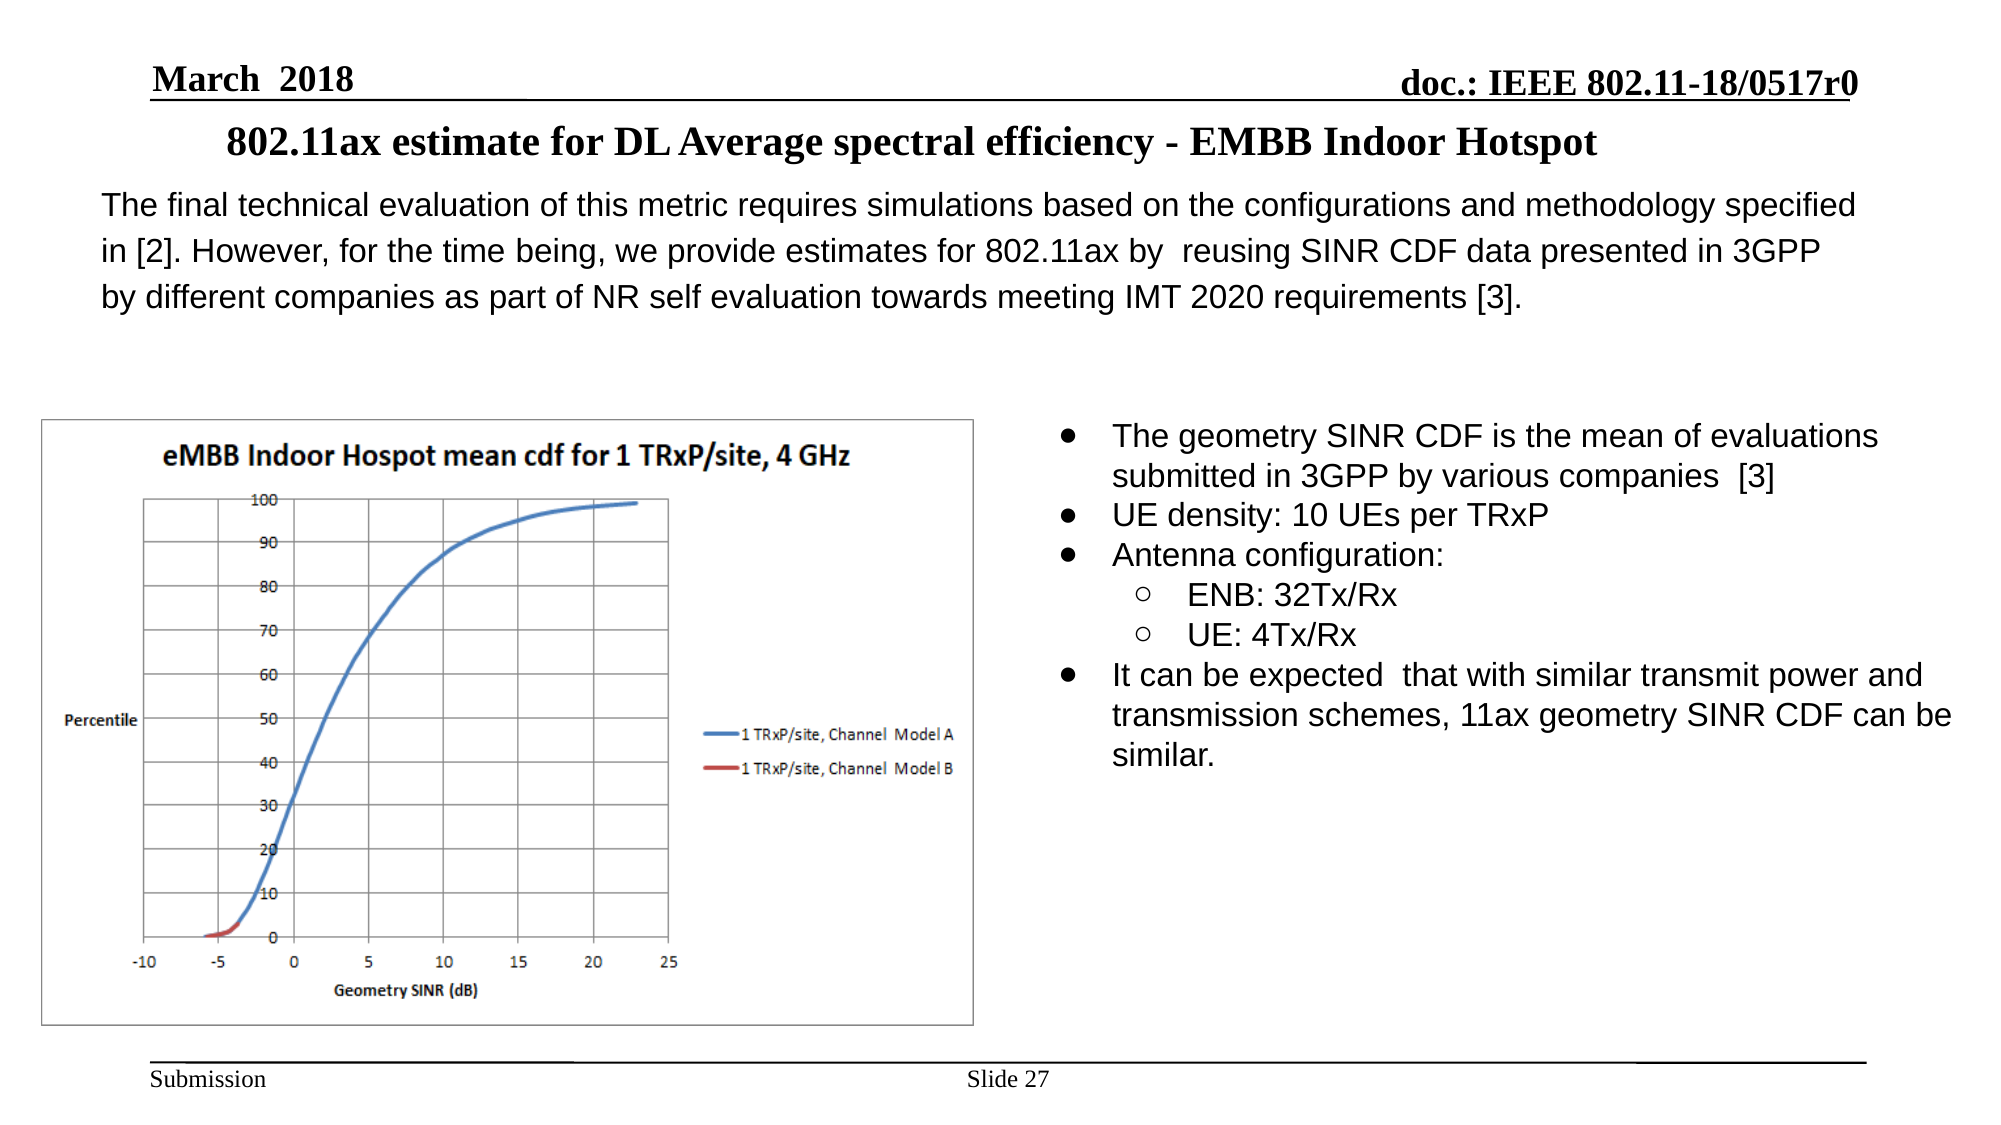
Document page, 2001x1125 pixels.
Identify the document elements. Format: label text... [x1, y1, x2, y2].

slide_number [152, 54, 563, 90]
title The final technical evaluation of this metric requires simulations based on the configurations and methodology specified in [2]. However, for the time being, we provide estimates for 802.11ax by reusing SINR CDF data presented in 3GPP by different companies as part of NR self evaluation towards meeting IMT 2020 requirements [3]. [85, 178, 1881, 314]
list The geometry SINR CDF is the mean of evaluations submitted in 3GPP by various companies [3] UE density: 10 UEs per TRxP Antenna configuration: ENB: 32Tx/Rx UE: 4Tx/Rx It can be expected that with similar transmit power and transmission schemes, 11ax geometry SINR CDF can be similar. [1022, 406, 2000, 864]
picture [41, 419, 974, 1026]
title 802.11ax estimate for DL Average spectral efficiency - EMBB Indoor Hotspot [0, 90, 1838, 187]
slide_number Slide 27 [950, 1062, 1066, 1122]
